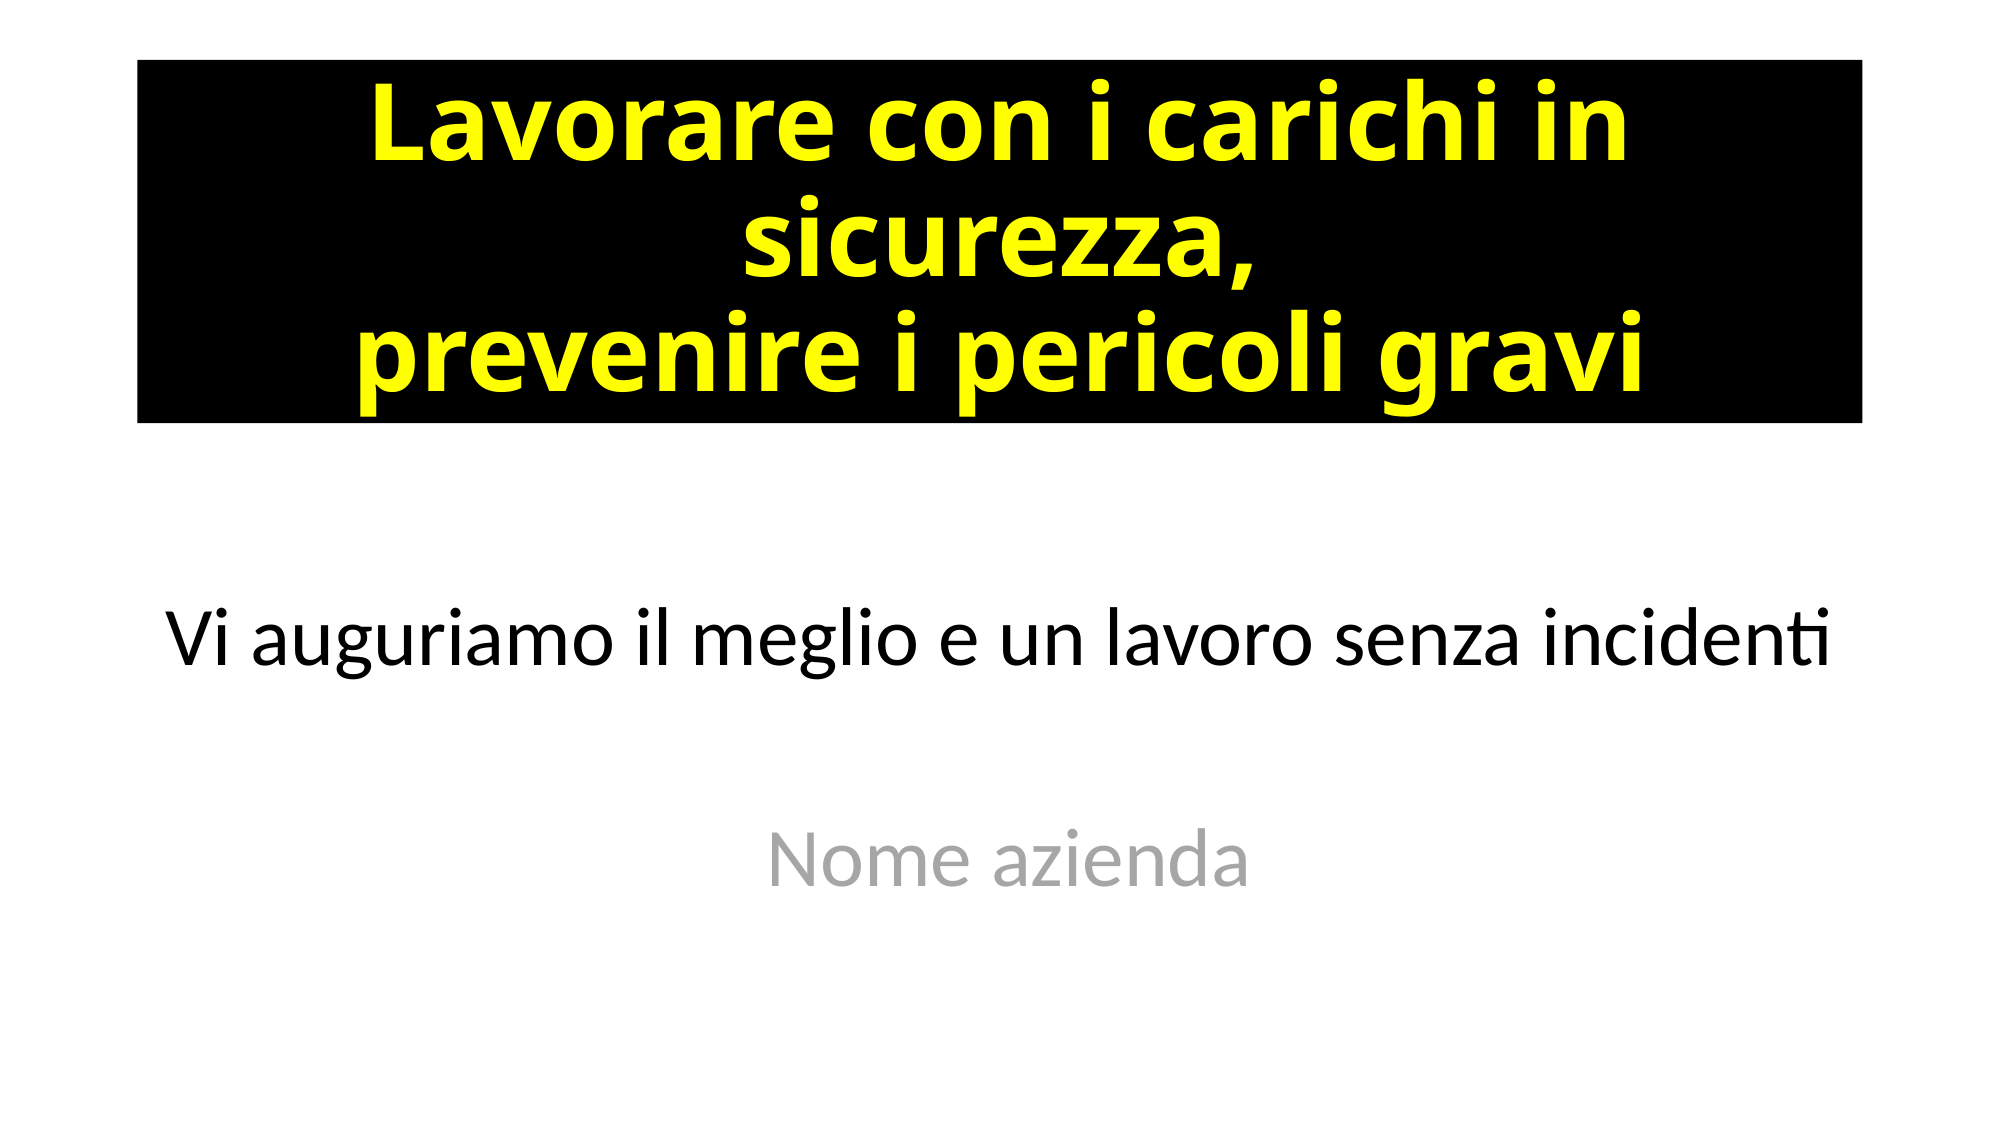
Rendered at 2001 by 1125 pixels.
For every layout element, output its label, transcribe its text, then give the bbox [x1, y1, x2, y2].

title Lavorare con i carichi in sicurezza, prevenire i pericoli gravi [137, 59, 1863, 424]
list Vi auguriamo il meglio e un lavoro senza incidenti Nome azienda [137, 585, 1863, 1014]
